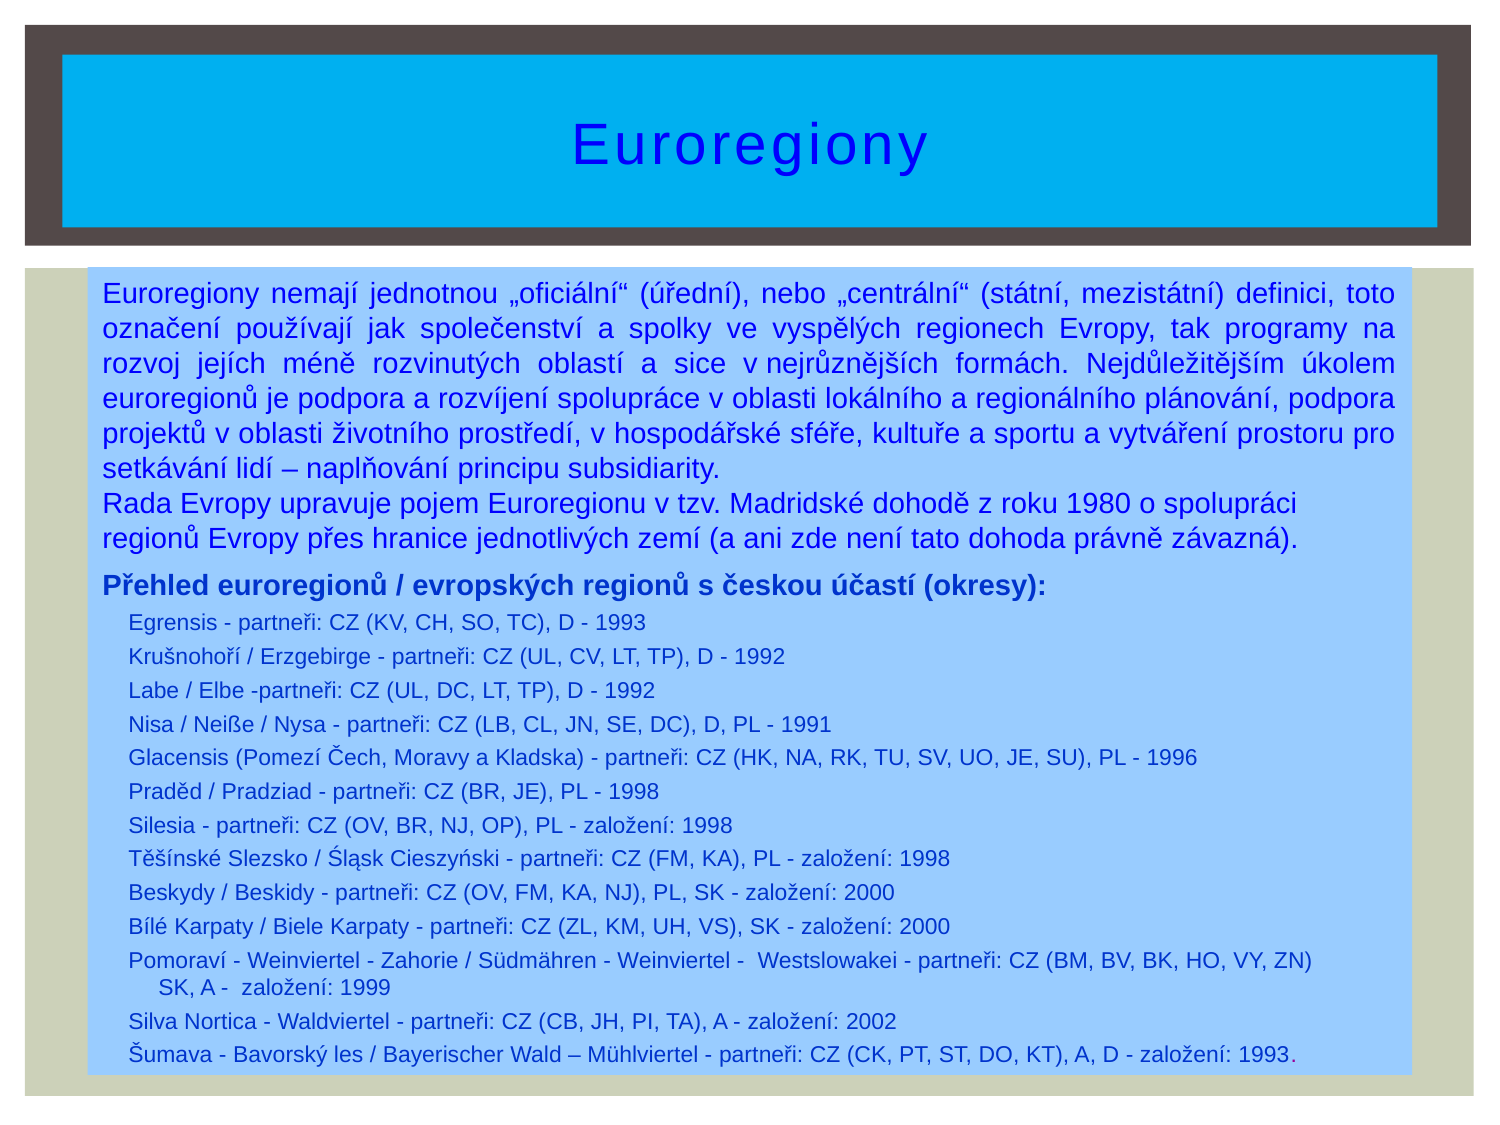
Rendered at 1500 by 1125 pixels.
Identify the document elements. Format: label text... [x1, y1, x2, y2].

text_box Euroregiony nemají jednotnou „oficiální“ (úřední), nebo „centrální“ (státní, mezistátní) definici, toto označení používají jak společenství a spolky ve vyspělých regionech Evropy, tak programy na rozvoj jejích méně rozvinutých oblastí a sice v nejrůznějších formách. Nejdůležitějším úkolem euroregionů je podpora a rozvíjení spolupráce v oblasti lokálního a regionálního plánování, podpora projektů v oblasti životního prostředí, v hospodářské sféře, kultuře a sportu a vytváření prostoru pro setkávání lidí – naplňování principu subsidiarity. Rada Evropy upravuje pojem Euroregionu v tzv. Madridské dohodě z roku 1980 o spolupráci regionů Evropy přes hranice jednotlivých zemí (a ani zde není tato dohoda právně závazná). Přehled euroregionů / evropských regionů s českou účastí (okresy): Egrensis - partneři: CZ (KV, CH, SO, TC), D - 1993 Krušnohoří / Erzgebirge - partneři: CZ (UL, CV, LT, TP), D - 1992 Labe / Elbe -partneři: CZ (UL, DC, LT, TP), D - 1992 Nisa / Neiße / Nysa - partneři: CZ (LB, CL, JN, SE, DC), D, PL - 1991 Glacensis (Pomezí Čech, Moravy a Kladska) - partneři: CZ (HK, NA, RK, TU, SV, UO, JE, SU), PL - 1996 Praděd / Pradziad - partneři: CZ (BR, JE), PL - 1998 Silesia - partneři: CZ (OV, BR, NJ, OP), PL - založení: 1998 Těšínské Slezsko / Śląsk Cieszyński - partneři: CZ (FM, KA), PL - založení: 1998 Beskydy / Beskidy - partneři: CZ (OV, FM, KA, NJ), PL, SK - založení: 2000 Bílé Karpaty / Biele Karpaty - partneři: CZ (ZL, KM, UH, VS), SK - založení: 2000 Pomoraví - Weinviertel - Zahorie / Südmähren - Weinviertel - Westslowakei - partneři: CZ (BM, BV, BK, HO, VY, ZN) SK, A - založení: 1999 Silva Nortica - Waldviertel - partneři: CZ (CB, JH, PI, TA), A - založení: 2002 Šumava - Bavorský les / Bayerischer Wald – Mühlviertel - partneři: CZ (CK, PT, ST, DO, KT), A, D - založení: 1993. [87, 267, 1413, 1075]
title Euroregiony [62, 54, 1438, 228]
